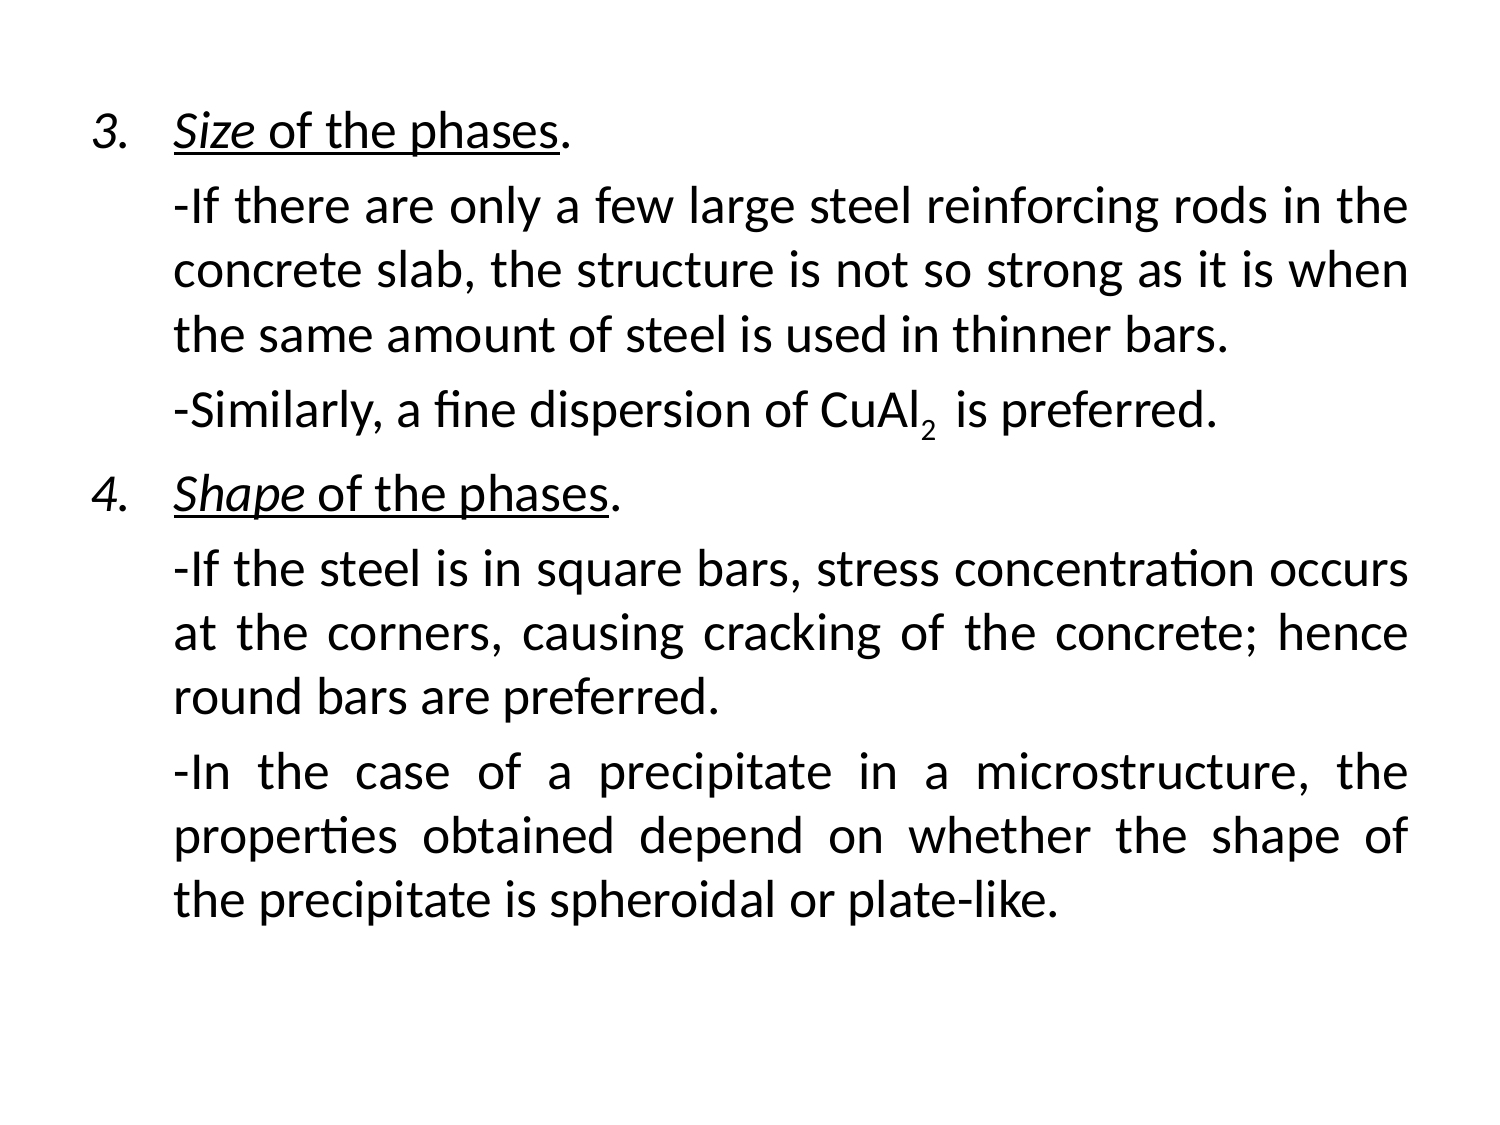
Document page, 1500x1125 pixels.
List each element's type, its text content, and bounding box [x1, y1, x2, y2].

list Size of the phases. -If there are only a few large steel reinforcing rods in the concrete slab, the structure is not so strong as it is when the same amount of steel is used in thinner bars. -Similarly, a fine dispersion of CuAl2 is preferred. Shape of the phases. -If the steel is in square bars, stress concentration occurs at the corners, causing cracking of the concrete; hence round bars are preferred. -In the case of a precipitate in a microstructure, the properties obtained depend on whether the shape of the precipitate is spheroidal or plate-like. [75, 87, 1425, 1005]
